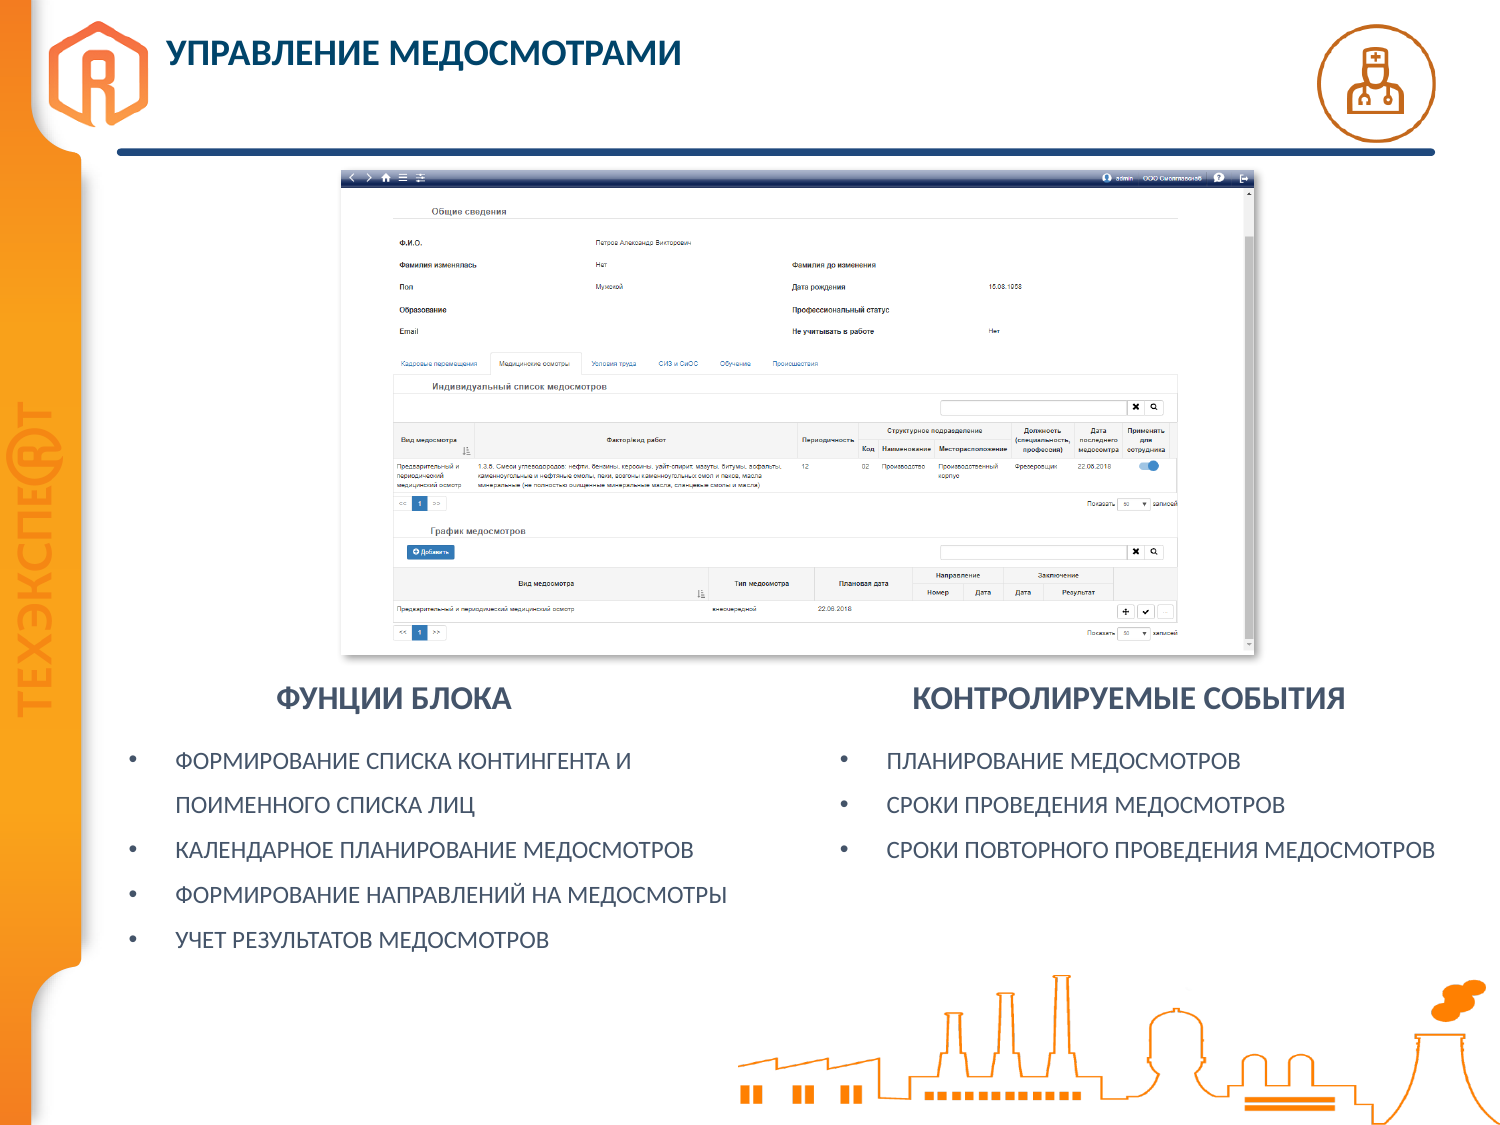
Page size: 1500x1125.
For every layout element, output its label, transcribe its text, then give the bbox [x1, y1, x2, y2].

text_box [122, 146, 1438, 159]
picture [340, 170, 1254, 655]
picture [1317, 24, 1436, 143]
picture [737, 972, 1500, 1125]
picture [0, 0, 166, 1125]
text_box ФУНЦИИ БЛОКА [261, 668, 733, 721]
text_box УПРАВЛЕНИЕ МЕДОСМОТРАМИ [164, 24, 1316, 146]
text_box ФОРМИРОВАНИЕ СПИСКА КОНТИНГЕНТА И ПОИМЕННОГО СПИСКА ЛИЦ КАЛЕНДАРНОЕ ПЛАНИРОВАНИЕ МЕДОСМОТРОВ ФОРМИРОВАНИЕ НАПРАВЛЕНИЙ НА МЕДОСМОТРЫ УЧЕТ РЕЗУЛЬТАТОВ МЕДОСМОТРОВ [122, 721, 798, 961]
text_box ПЛАНИРОВАНИЕ МЕДОСМОТРОВ СРОКИ ПРОВЕДЕНИЯ МЕДОСМОТРОВ СРОКИ ПОВТОРНОГО ПРОВЕДЕНИЯ МЕДОСМОТРОВ [824, 721, 1500, 872]
text_box КОНТРОЛИРУЕМЫЕ СОБЫТИЯ [889, 668, 1361, 721]
